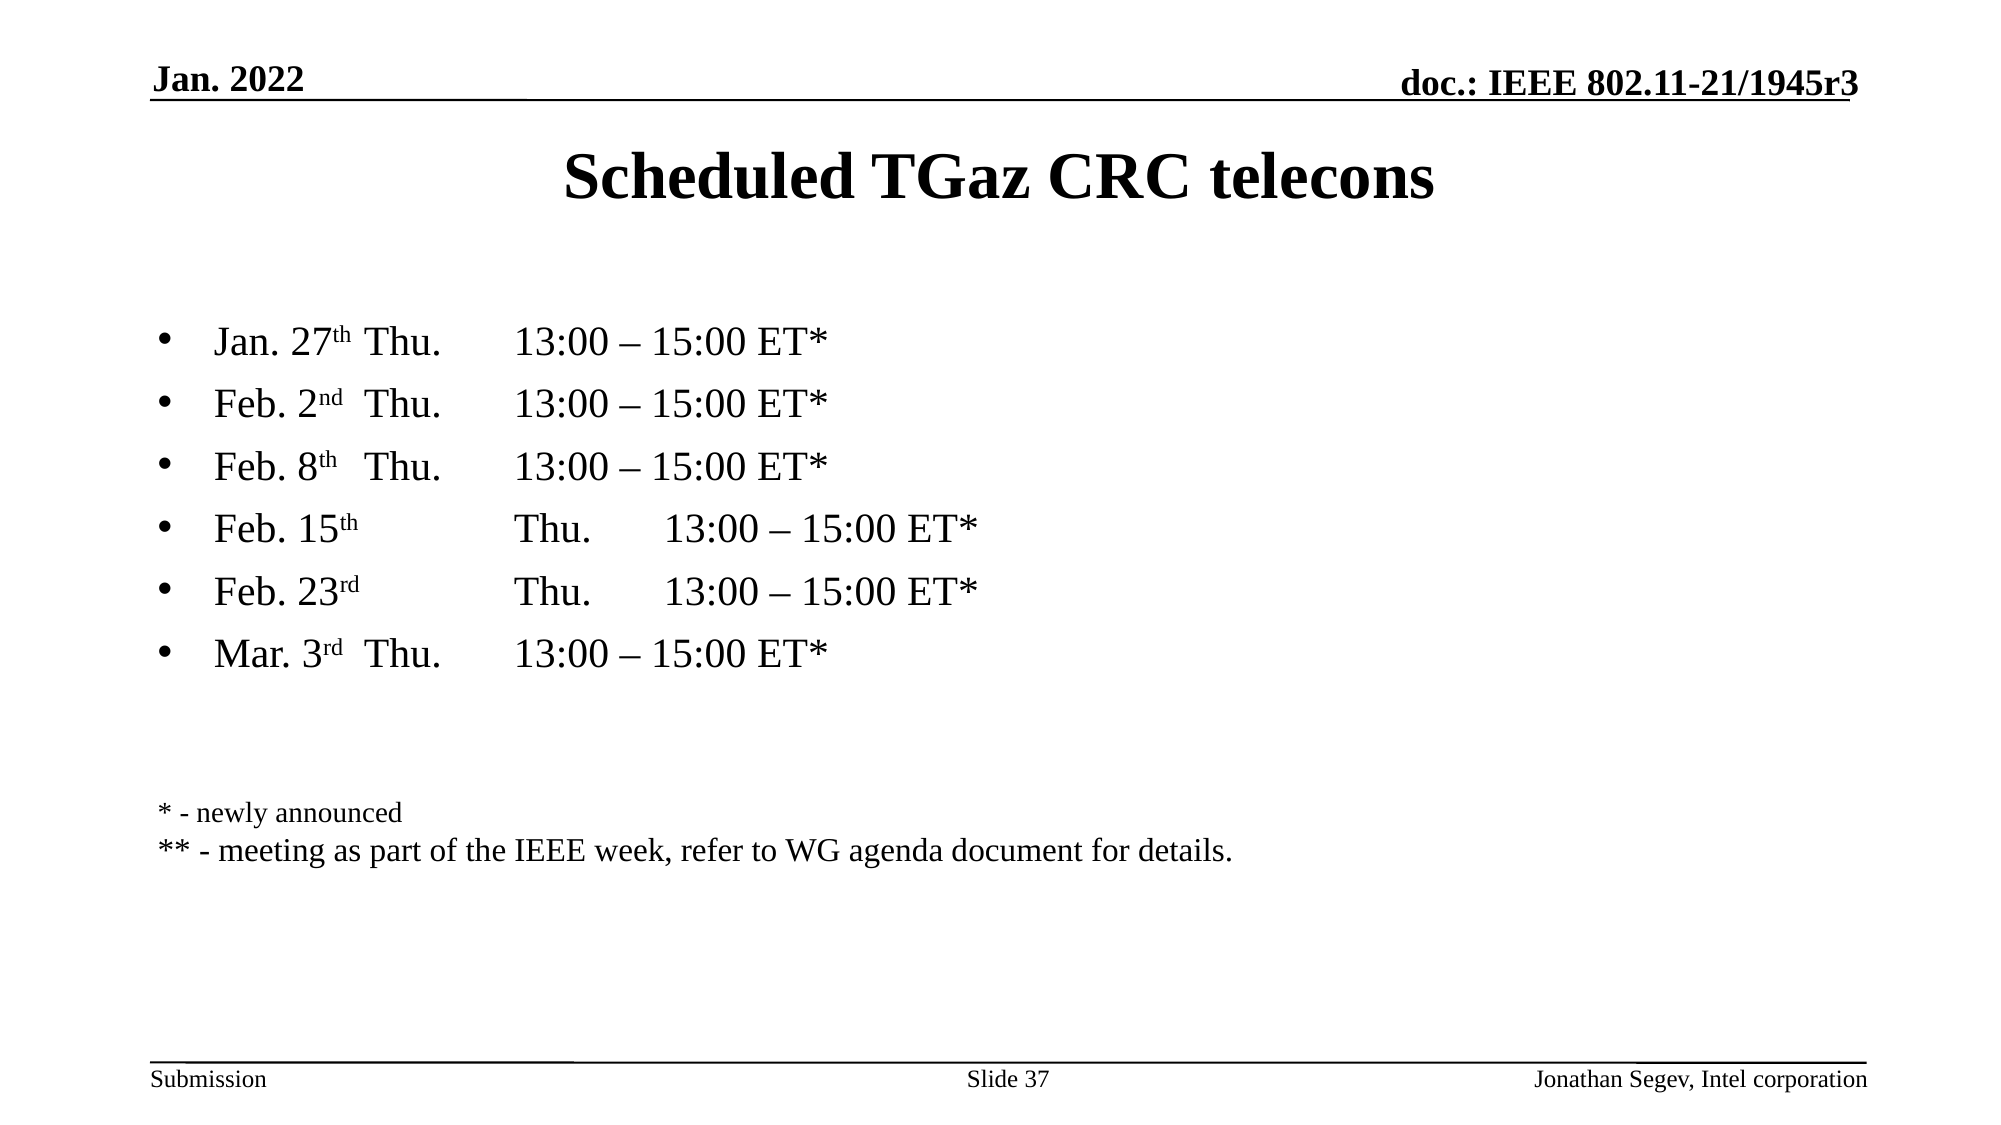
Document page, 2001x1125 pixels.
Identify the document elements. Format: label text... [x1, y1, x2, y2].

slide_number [152, 54, 563, 100]
text_box Jan. 27th Thu. 13:00 – 15:00 ET* Feb. 2nd Thu. 13:00 – 15:00 ET* Feb. 8th Thu. 13:00 – 15:00 ET* Feb. 15th Thu. 13:00 – 15:00 ET* Feb. 23rd Thu. 13:00 – 15:00 ET* Mar. 3rd Thu. 13:00 – 15:00 ET* [142, 305, 1815, 629]
title Scheduled TGaz CRC telecons [149, 112, 1850, 232]
slide_number Slide 37 [950, 1061, 1067, 1123]
text_box * - newly announced ** - meeting as part of the IEEE week, refer to WG agenda document for details. [142, 785, 1897, 876]
footer Jonathan Segev, Intel corporation [1171, 1061, 1869, 1093]
